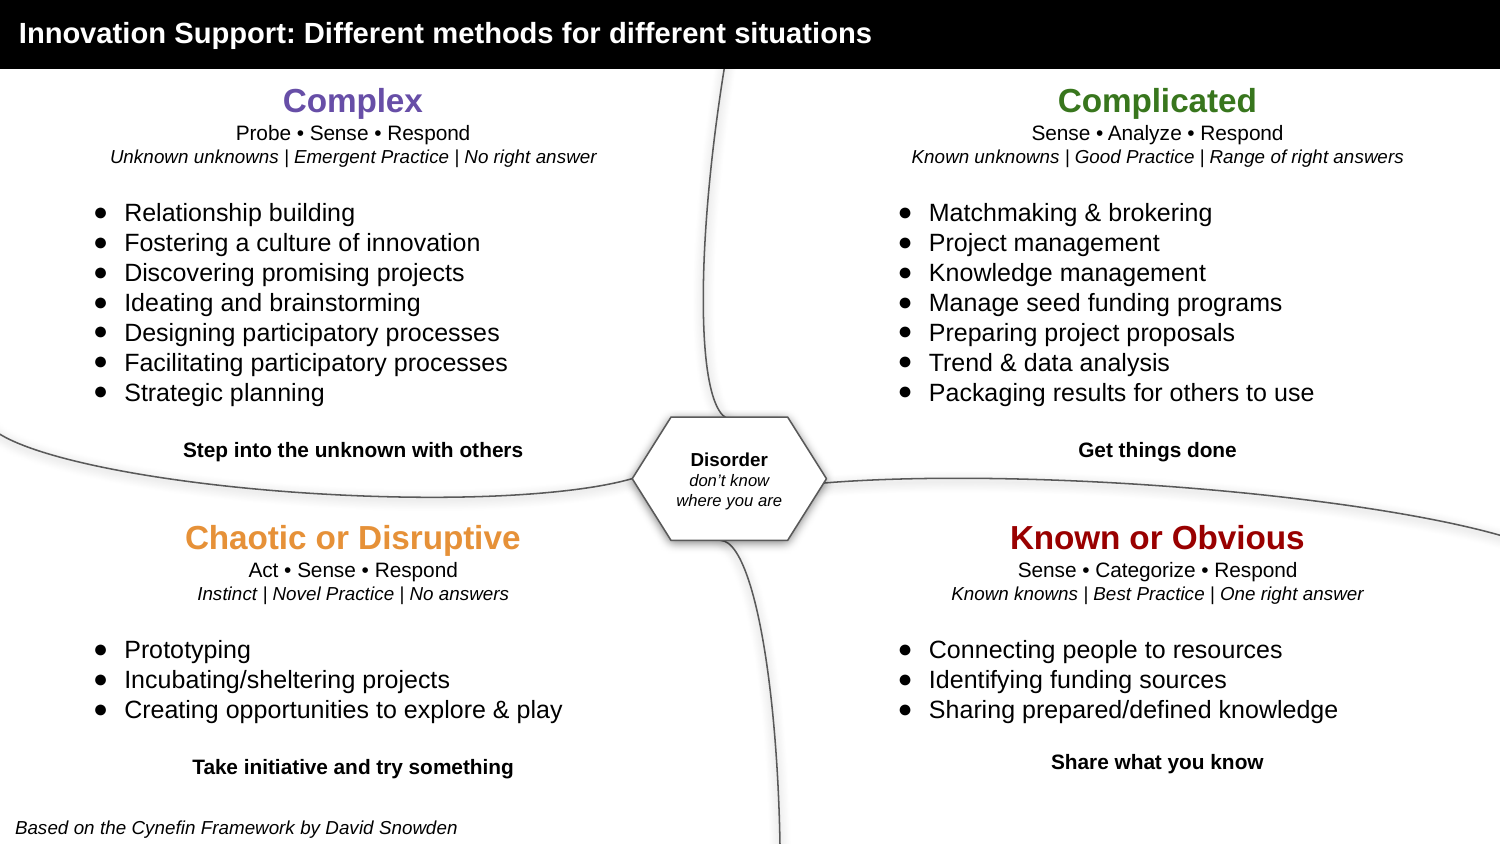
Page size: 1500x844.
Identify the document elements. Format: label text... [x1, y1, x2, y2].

text_box [720, 552, 780, 844]
text_box [703, 69, 783, 412]
text_box Complex Probe • Sense • Respond Unknown unknowns | Emergent Practice | No right answer Relationship building Fostering a culture of innovation Discovering promising projects Ideating and brainstorming Designing participatory processes Facilitating participatory processes Strategic planning Step into the unknown with others [34, 69, 672, 446]
text_box Innovation Support: Different methods for different situations [0, 0, 1500, 69]
text_box [0, 412, 628, 498]
text_box [1477, 529, 1500, 553]
text_box Disorder don’t know where you are [632, 417, 827, 541]
text_box Based on the Cynefin Framework by David Snowden [0, 800, 589, 844]
text_box [832, 478, 1316, 501]
text_box Chaotic or Disruptive Act • Sense • Respond Instinct | Novel Practice | No answers Prototyping Incubating/sheltering projects Creating opportunities to explore & play Take initiative and try something [34, 501, 672, 844]
text_box Known or Obvious Sense • Categorize • Respond Known knowns | Best Practice | One right answer Connecting people to resources Identifying funding sources Sharing prepared/defined knowledge Share what you know [838, 501, 1477, 844]
text_box Complicated Sense • Analyze • Respond Known unknowns | Good Practice | Range of right answers Matchmaking & brokering Project management Knowledge management Manage seed funding programs Preparing project proposals Trend & data analysis Packaging results for others to use Get things done [838, 69, 1477, 446]
